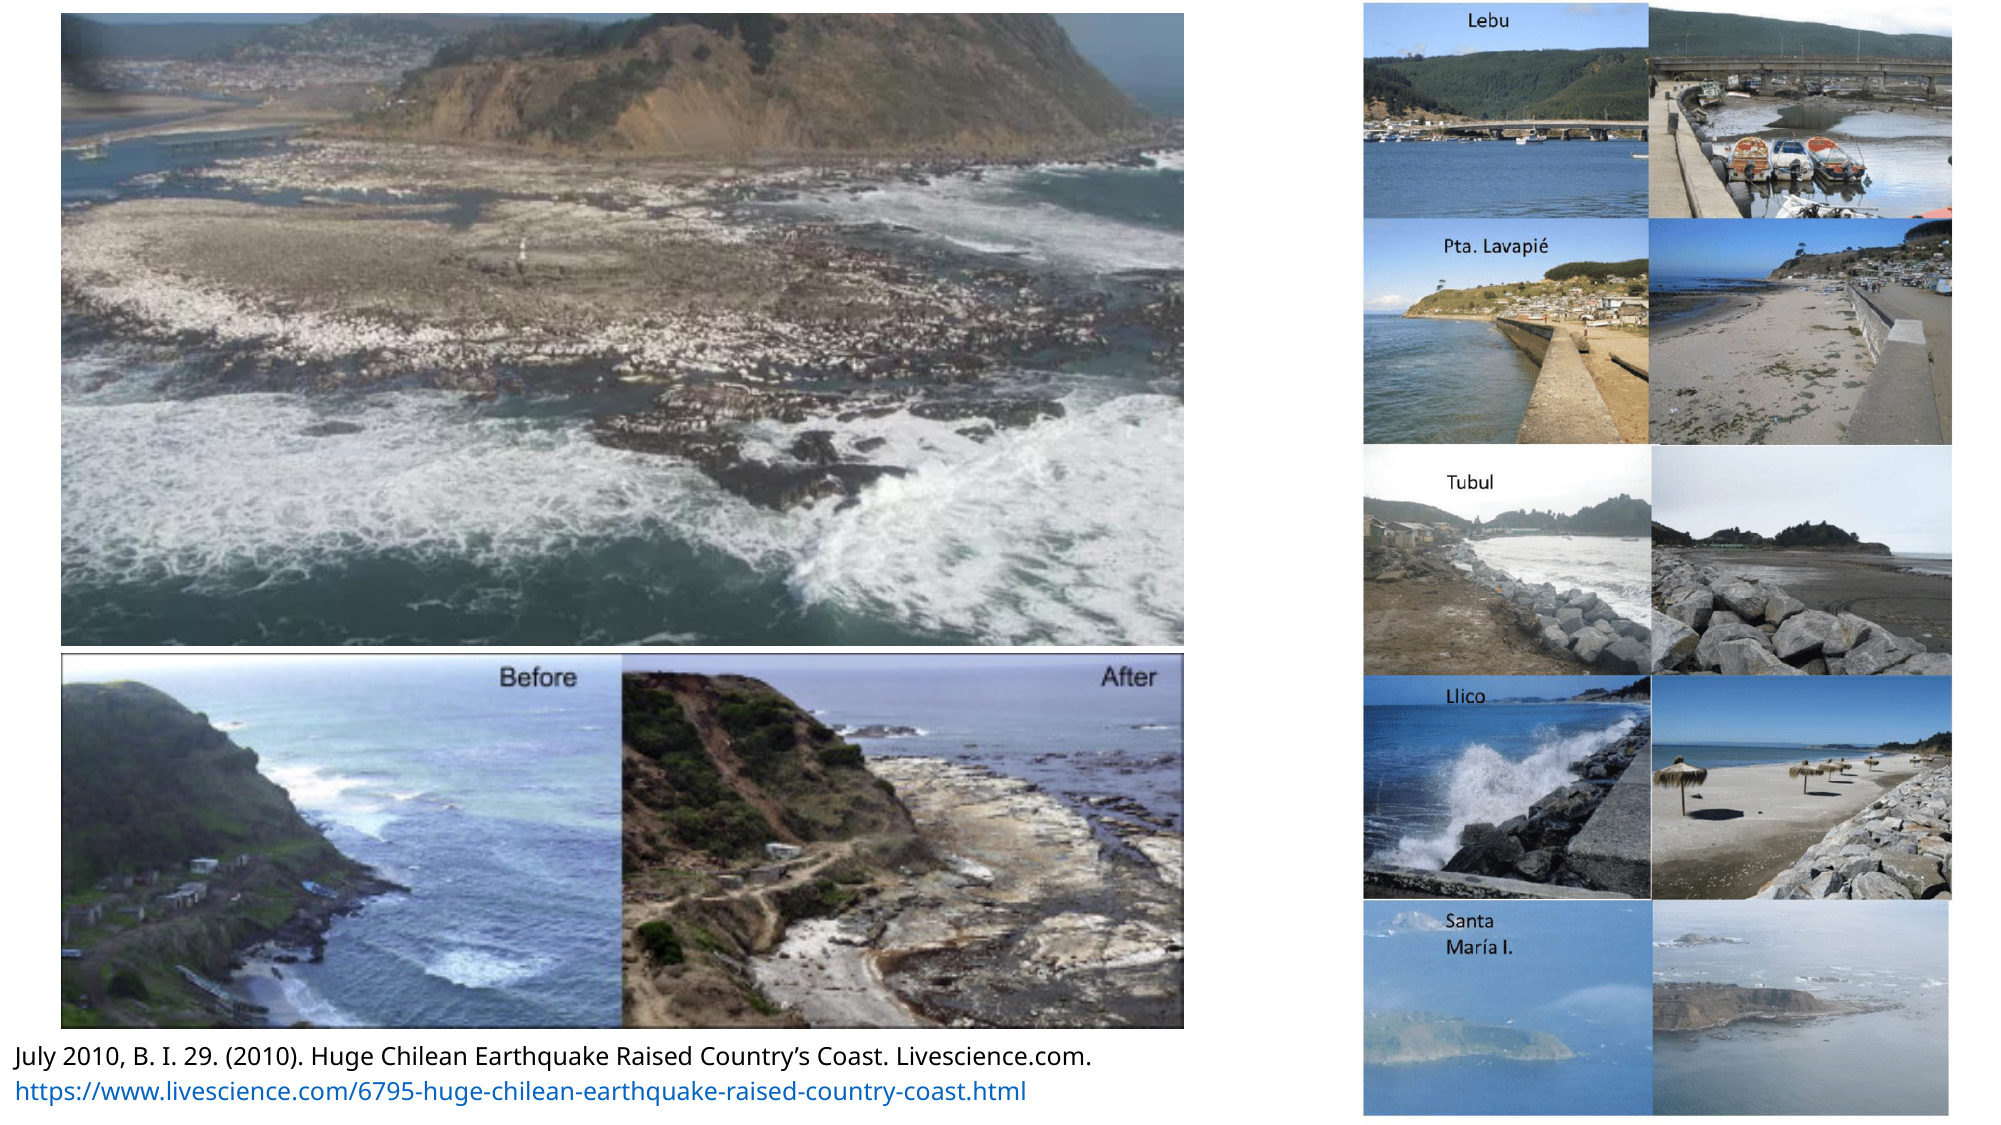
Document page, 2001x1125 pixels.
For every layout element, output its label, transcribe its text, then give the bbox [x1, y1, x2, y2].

picture [61, 13, 1184, 646]
picture [1350, 0, 1953, 1125]
text_box July 2010, B. I. 29. (2010). Huge Chilean Earthquake Raised Country’s Coast. Livescience.com. https://www.livescience.com/6795-huge-chilean-earthquake-raised-country-coast.html [0, 1028, 1350, 1117]
picture [61, 653, 1184, 1029]
